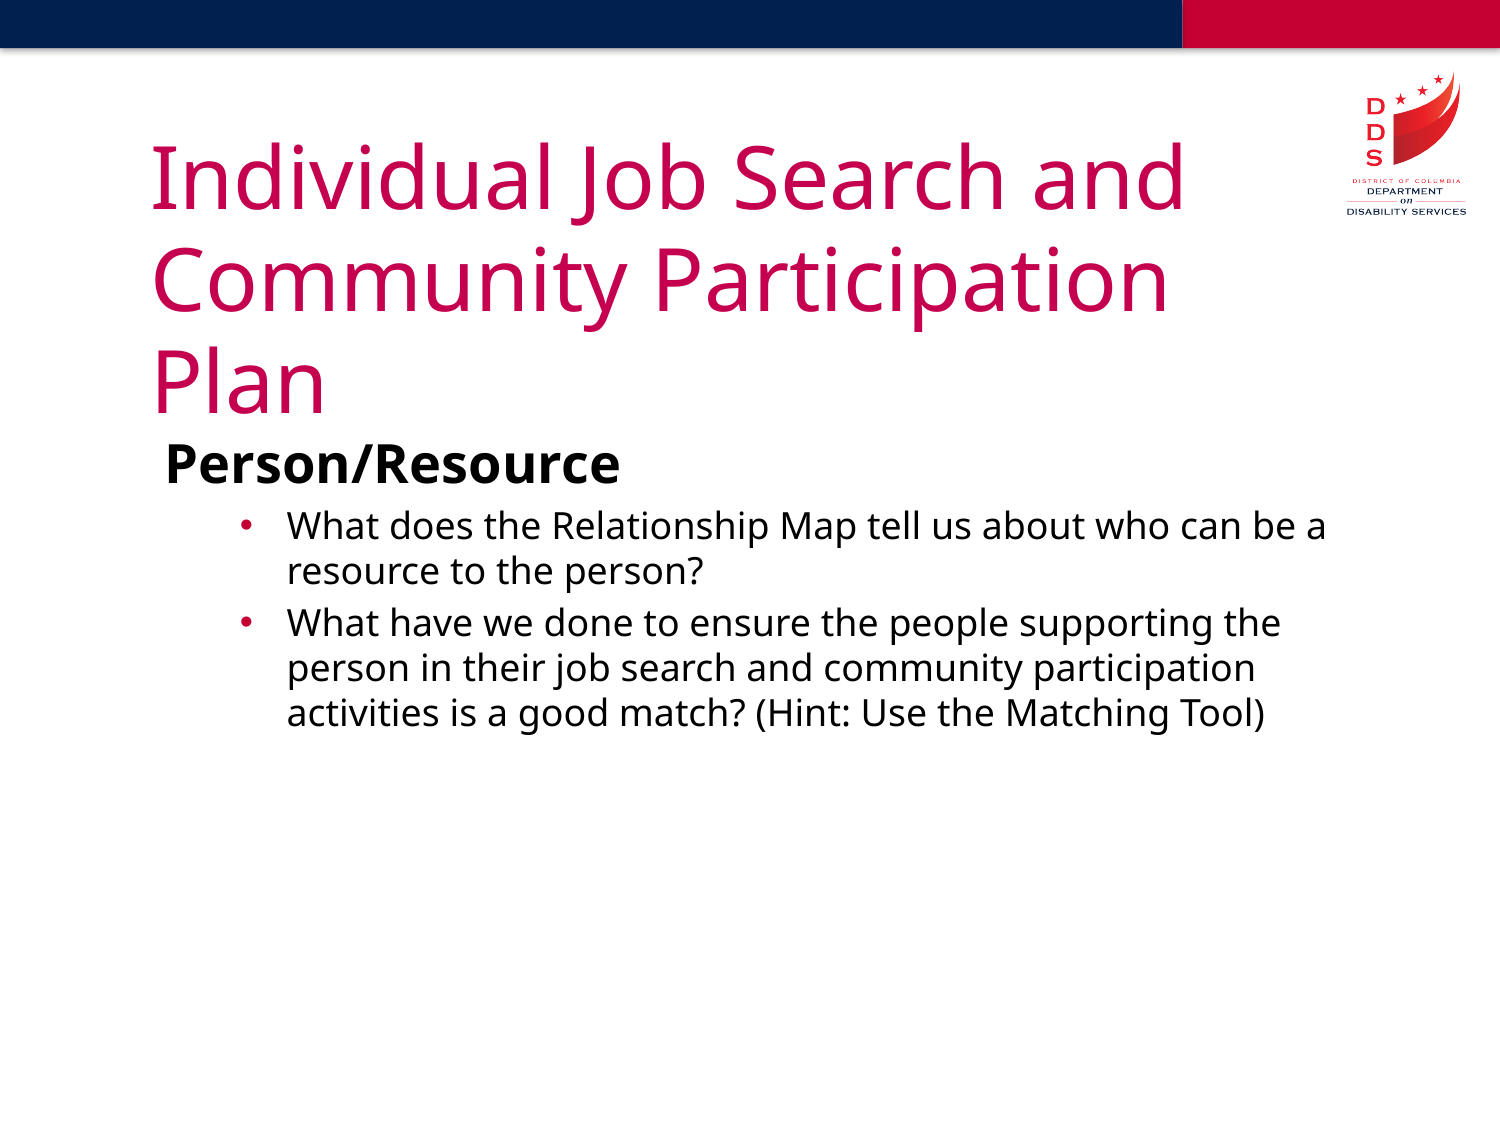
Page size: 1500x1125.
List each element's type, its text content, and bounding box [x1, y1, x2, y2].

title Individual Job Search and Community Participation Plan [150, 125, 1350, 313]
picture [1347, 69, 1466, 215]
list Person/Resource What does the Relationship Map tell us about who can be a resource to the person? What have we done to ensure the people supporting the person in their job search and community participation activities is a good match? (Hint: Use the Matching Tool) [150, 421, 1425, 996]
